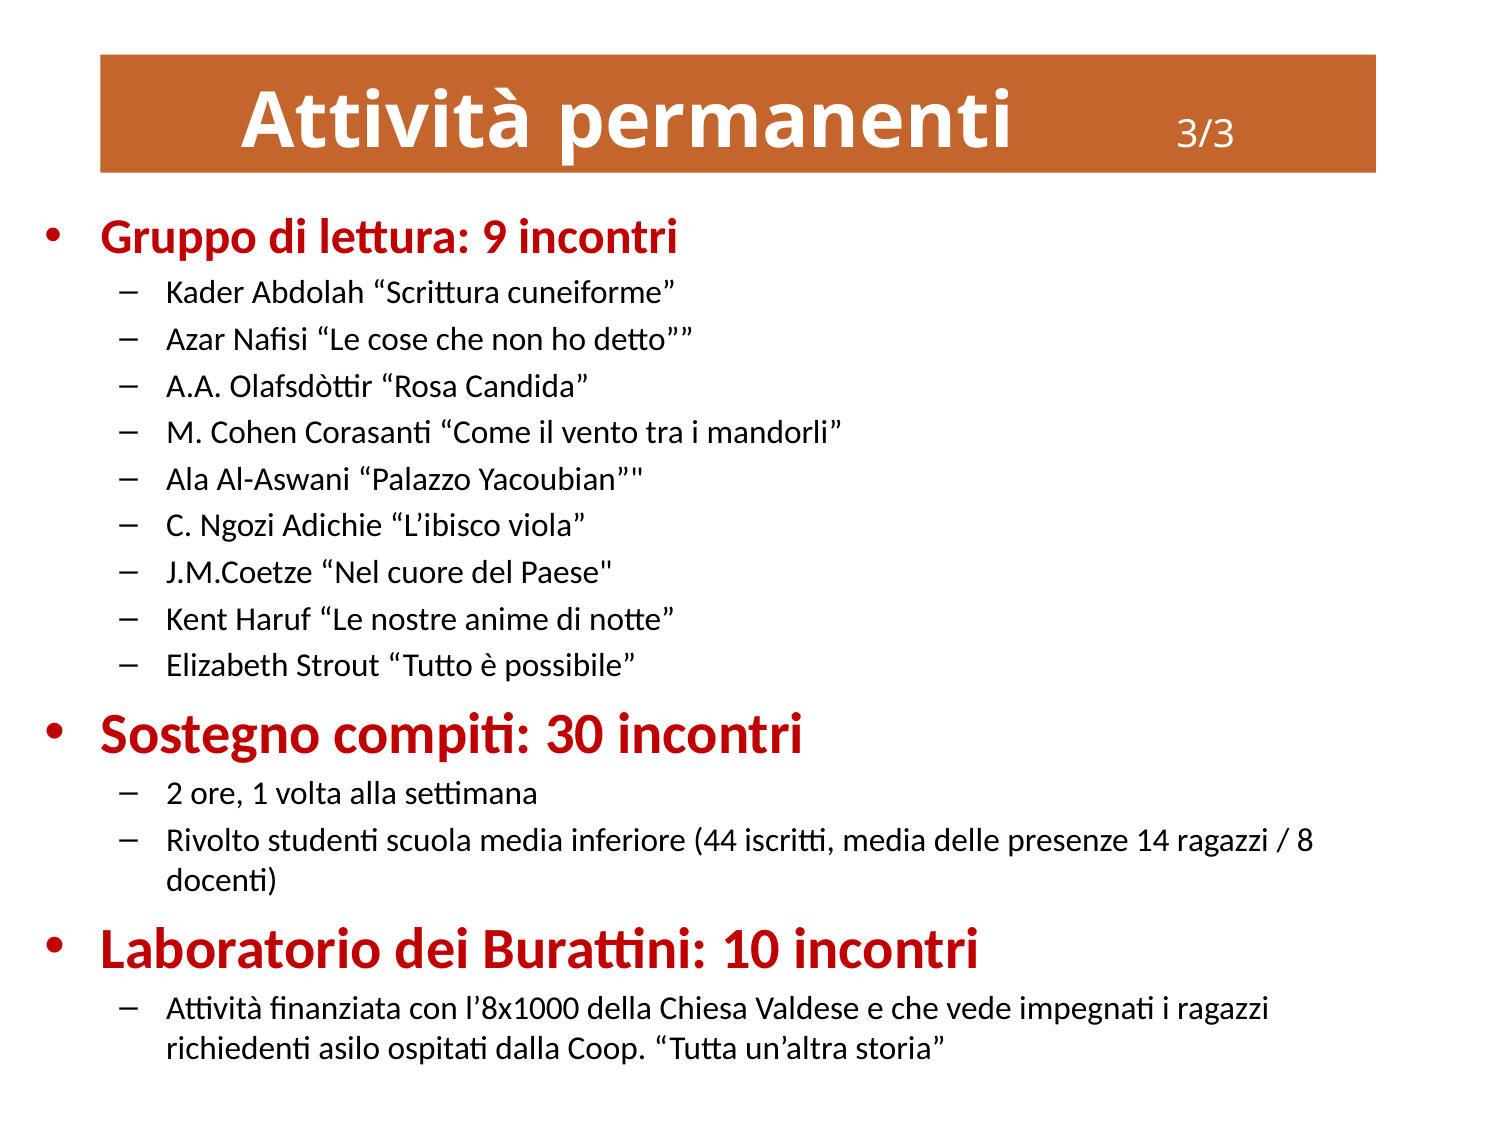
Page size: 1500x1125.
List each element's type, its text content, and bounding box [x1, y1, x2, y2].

list Gruppo di lettura: 9 incontri Kader Abdolah “Scrittura cuneiforme” Azar Nafisi “Le cose che non ho detto”” A.A. Olafsdòttir “Rosa Candida” M. Cohen Corasanti “Come il vento tra i mandorli” Ala Al-Aswani “Palazzo Yacoubian”" C. Ngozi Adichie “L’ibisco viola” J.M.Coetze “Nel cuore del Paese" Kent Haruf “Le nostre anime di notte” Elizabeth Strout “Tutto è possibile” Sostegno compiti: 30 incontri 2 ore, 1 volta alla settimana Rivolto studenti scuola media inferiore (44 iscritti, media delle presenze 14 ragazzi / 8 docenti) Laboratorio dei Burattini: 10 incontri Attività finanziata con l’8x1000 della Chiesa Valdese e che vede impegnati i ragazzi richiedenti asilo ospitati dalla Coop. “Tutta un’altra storia” [29, 196, 1400, 1107]
text_box Attività permanenti 3/3 [100, 54, 1376, 173]
